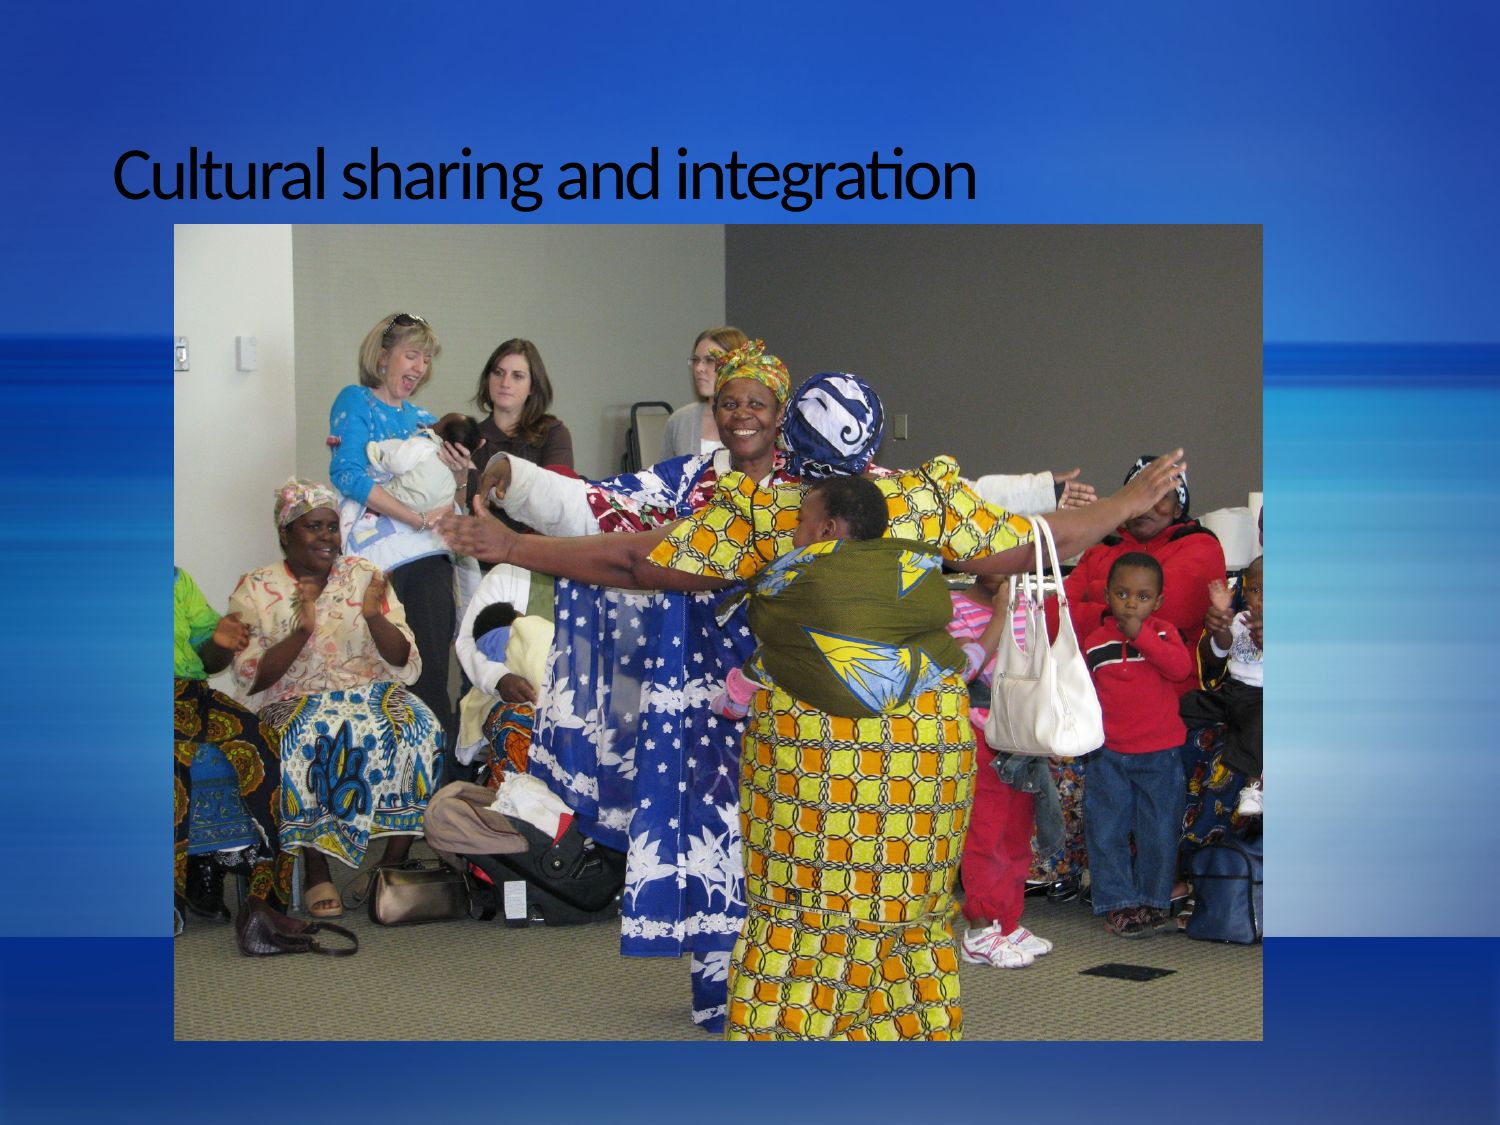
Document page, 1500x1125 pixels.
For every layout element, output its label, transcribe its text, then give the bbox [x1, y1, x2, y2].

picture [0, 0, 1500, 1041]
title Cultural sharing and integration [112, 62, 1431, 288]
